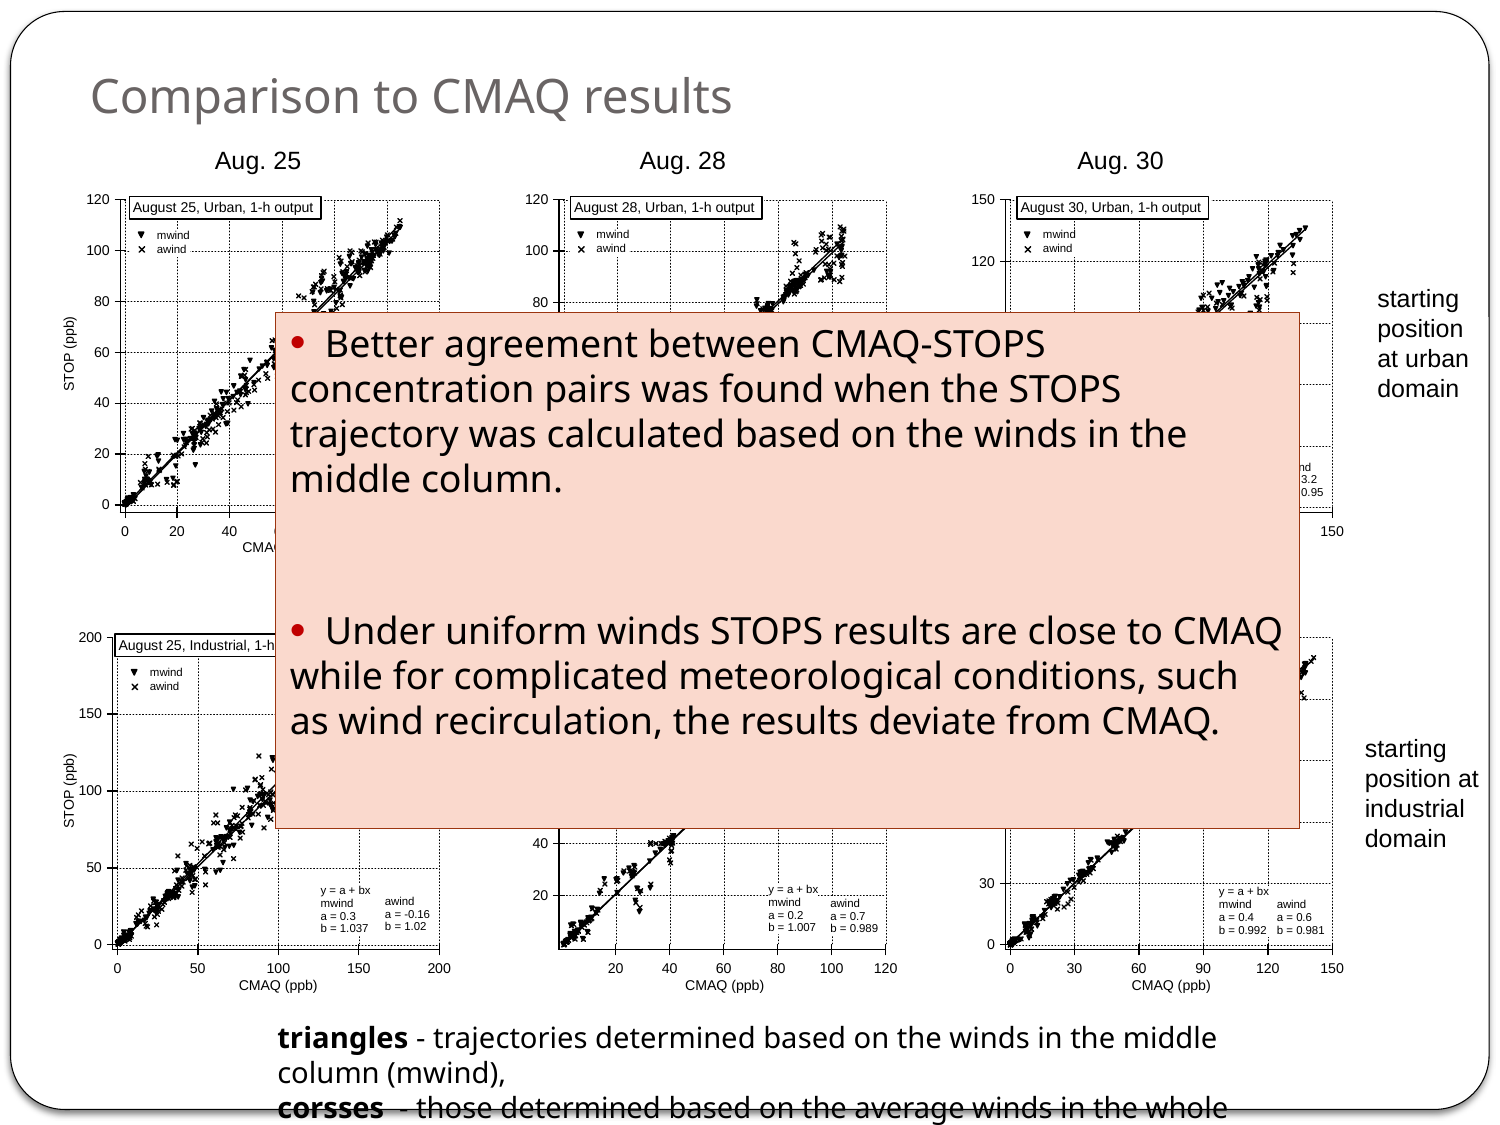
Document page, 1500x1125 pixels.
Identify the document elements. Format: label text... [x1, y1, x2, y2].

text_box starting position at urban domain [1374, 274, 1488, 410]
text_box Better agreement between CMAQ-STOPS concentration pairs was found when the STOPS trajectory was calculated based on the winds in the middle column. Under uniform winds STOPS results are close to CMAQ while for complicated meteorological conditions, such as wind recirculation, the results deviate from CMAQ. [275, 312, 1300, 829]
picture [937, 183, 1369, 563]
text_box Aug. 30 [1062, 137, 1288, 182]
text_box Aug. 25 [199, 137, 425, 182]
picture [44, 621, 476, 1001]
picture [44, 183, 476, 563]
picture [937, 621, 1369, 1001]
picture [490, 621, 922, 1001]
text_box starting position at industrial domain [1374, 724, 1500, 860]
title Comparison to CMAQ results [75, 57, 1425, 138]
text_box Aug. 28 [624, 137, 850, 182]
text_box triangles - trajectories determined based on the winds in the middle column (mwind), corsses - those determined based on the average winds in the whole sub-domain (awind). [262, 1012, 1300, 1125]
picture [490, 183, 922, 563]
